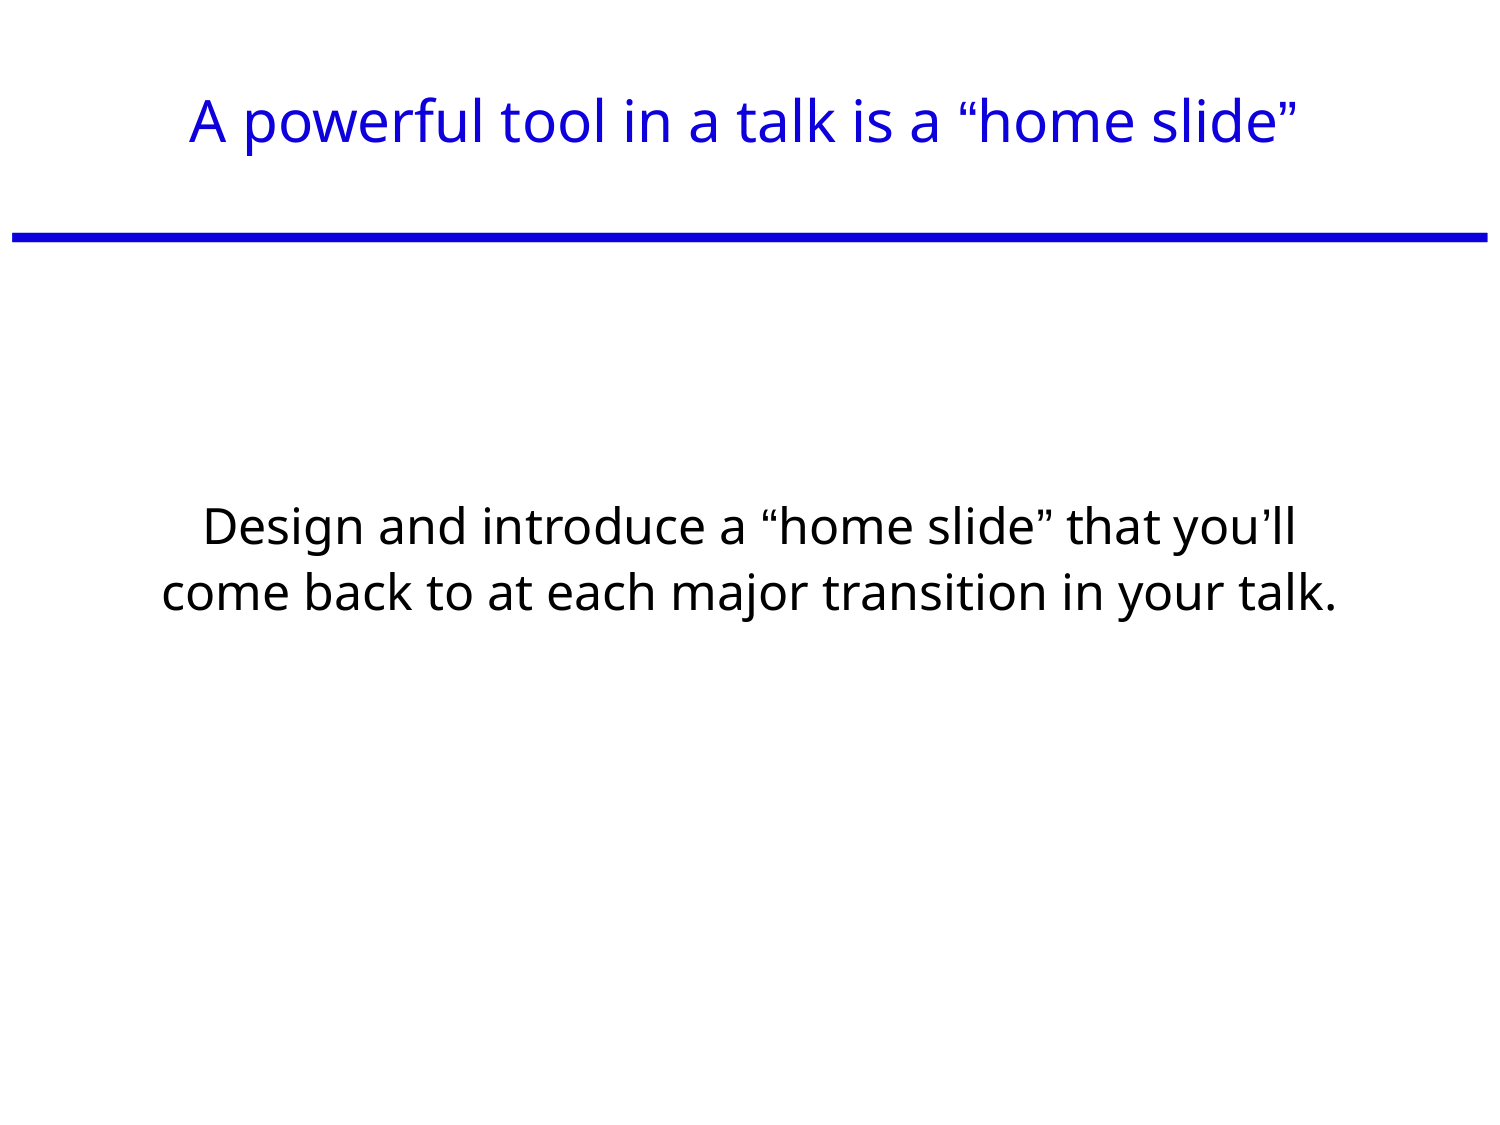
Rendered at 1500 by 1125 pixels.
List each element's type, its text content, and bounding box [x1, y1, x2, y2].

text_box Design and introduce a “home slide” that you’ll come back to at each major transition in your talk. [125, 481, 1375, 628]
title A powerful tool in a talk is a “home slide” [50, 24, 1438, 213]
